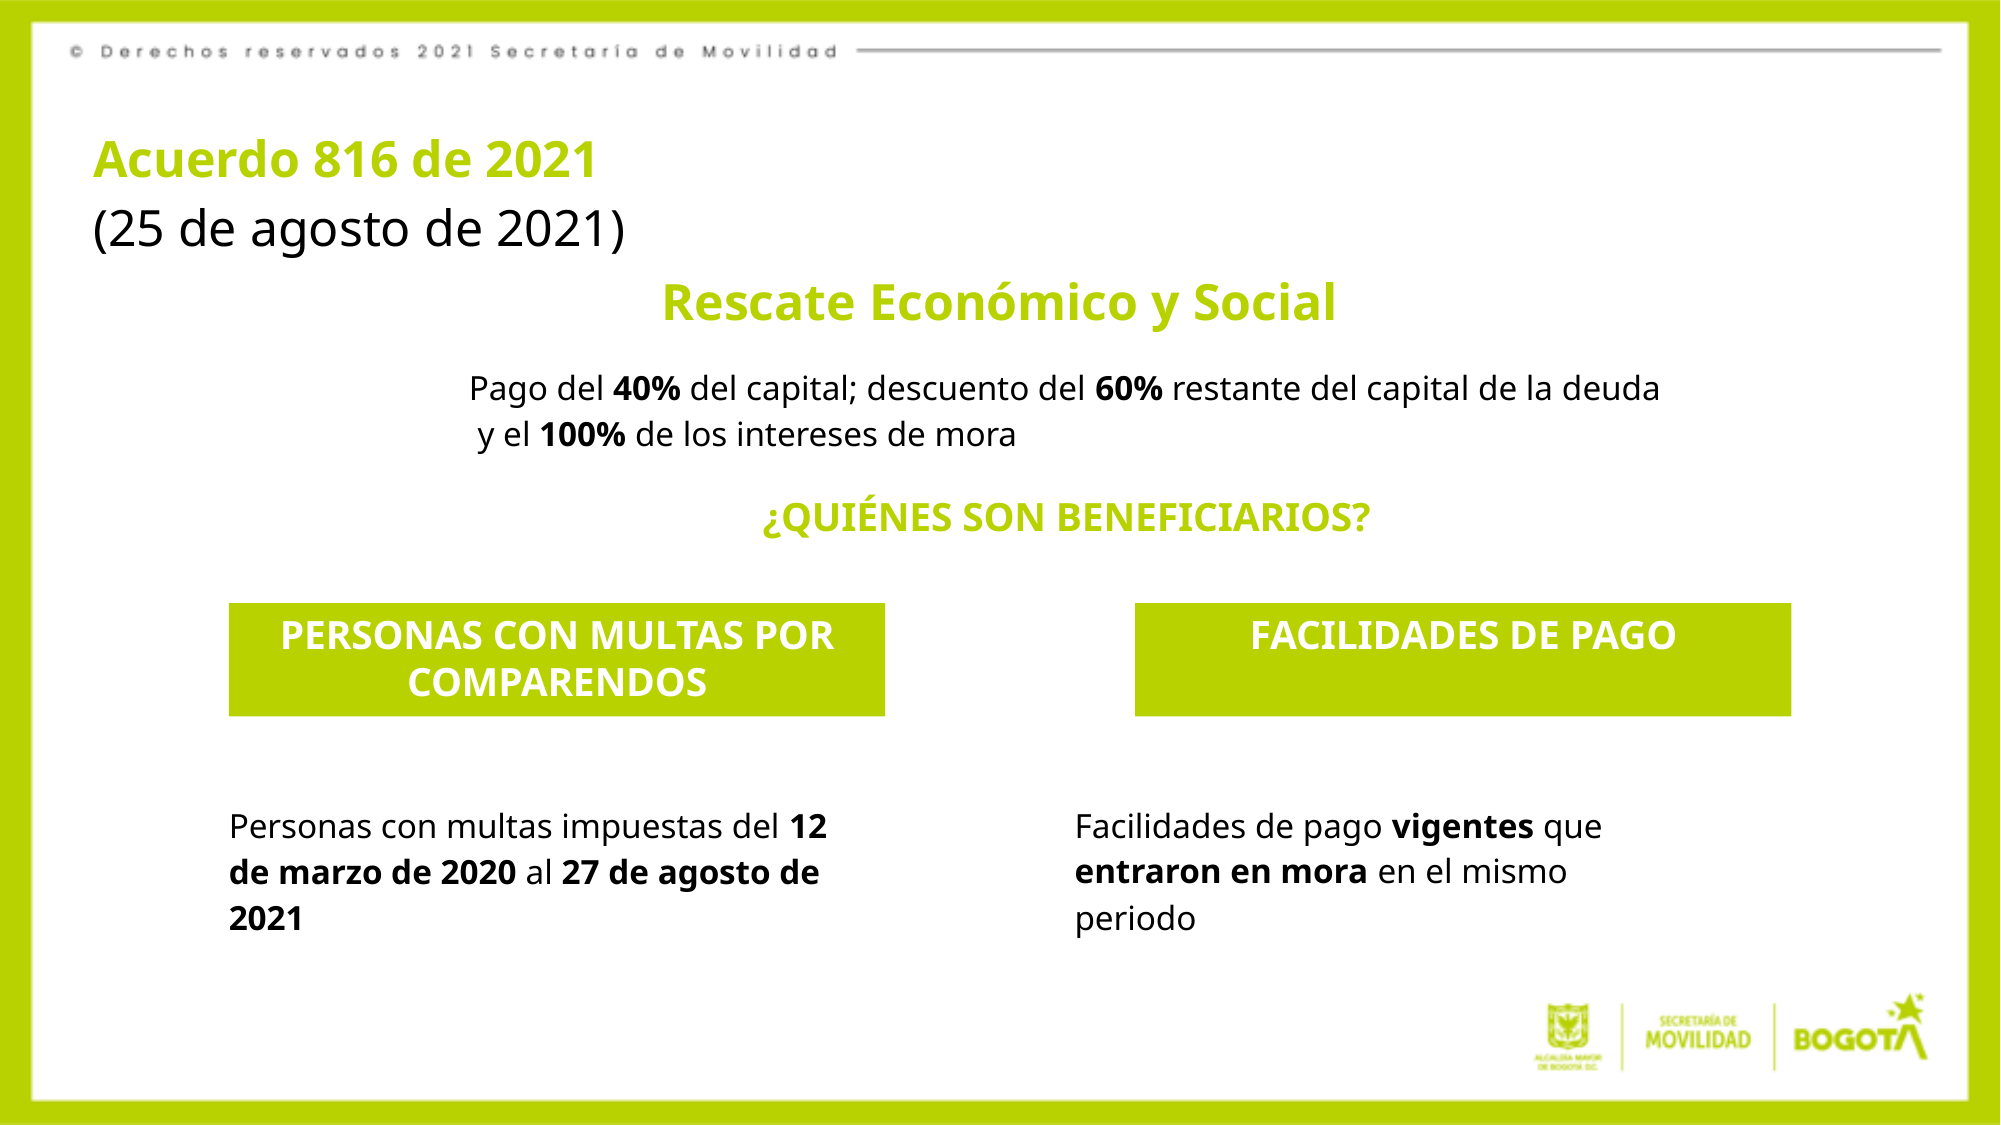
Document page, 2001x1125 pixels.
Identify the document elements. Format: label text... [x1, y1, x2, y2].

picture [0, 0, 2001, 1125]
text_box PERSONAS CON MULTAS POR COMPARENDOS [228, 603, 886, 717]
text_box ¿QUIÉNES SON BENEFICIARIOS? [581, 520, 1552, 571]
text_box Acuerdo 816 de 2021 (25 de agosto de 2021) [78, 111, 885, 332]
text_box Facilidades de pago vigentes que entraron en mora en el mismo periodo [1054, 778, 1711, 1003]
text_box FACILIDADES DE PAGO [1135, 603, 1792, 717]
text_box Pago del 40% del capital; descuento del 60% restante del capital de la deuda y el 100% de los intereses de mora [448, 341, 1685, 520]
text_box Rescate Económico y Social [531, 240, 1469, 350]
text_box Personas con multas impuestas del 12 de marzo de 2020 al 27 de agosto de 2021 [208, 778, 865, 957]
